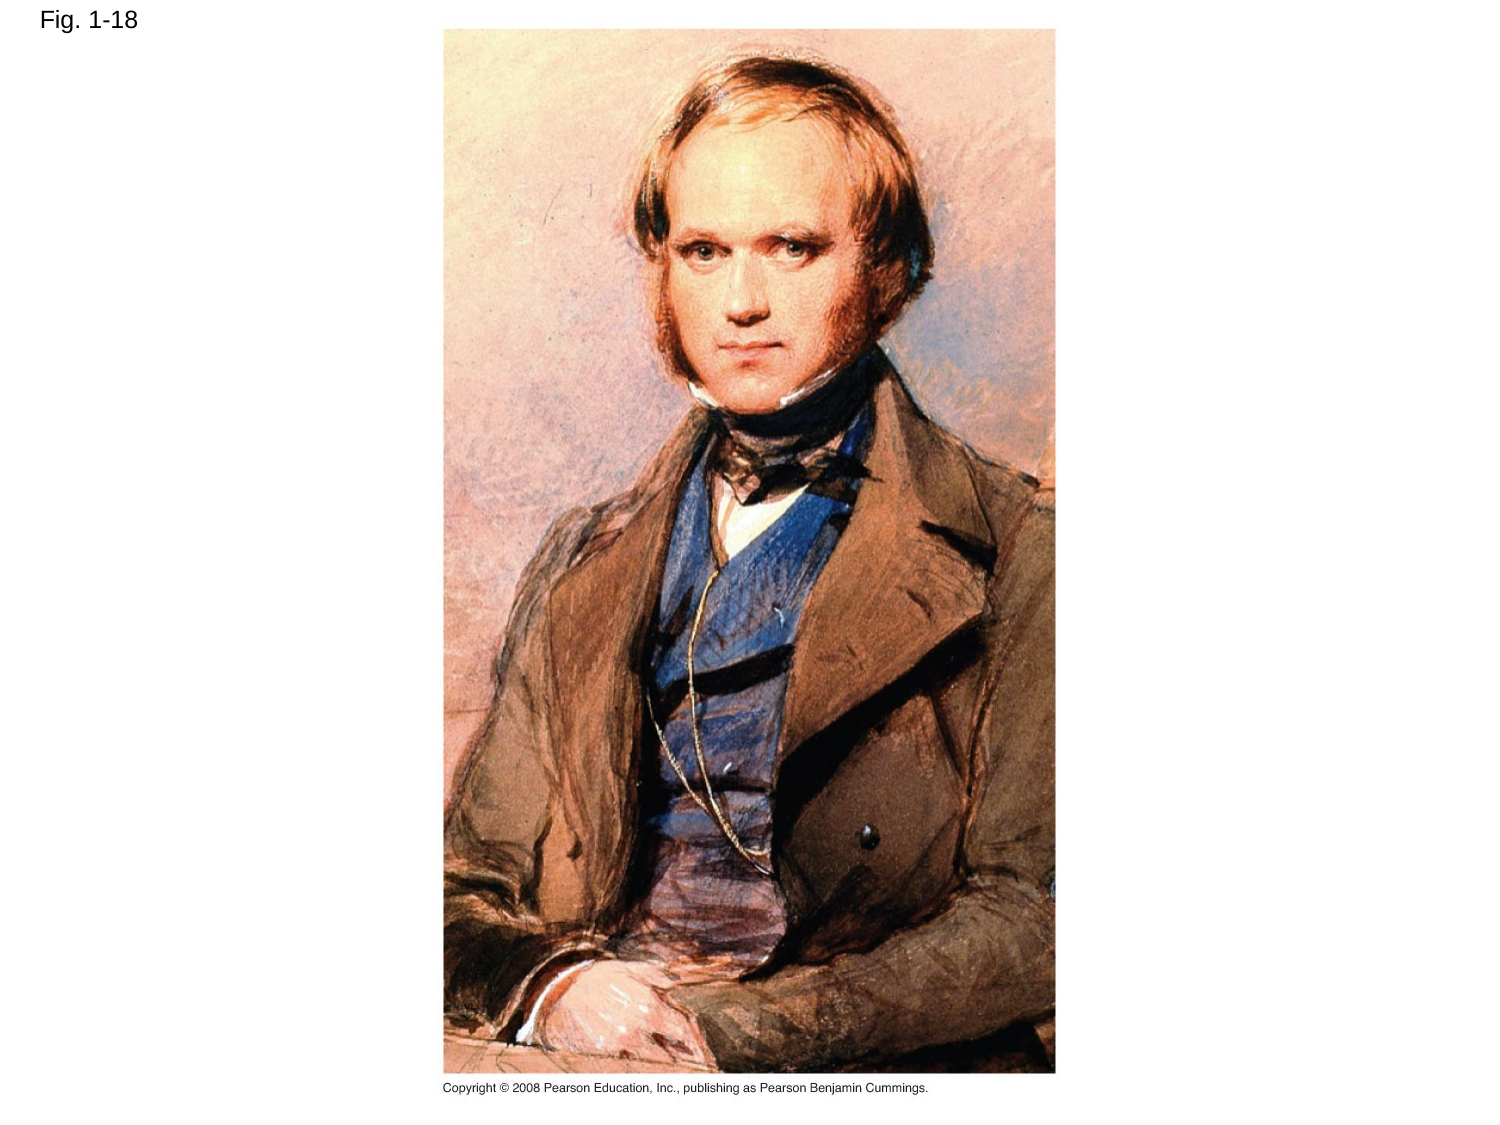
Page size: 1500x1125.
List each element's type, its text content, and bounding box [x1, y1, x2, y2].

picture [436, 21, 1064, 1104]
text_box Fig. 1-18 [24, 0, 350, 50]
